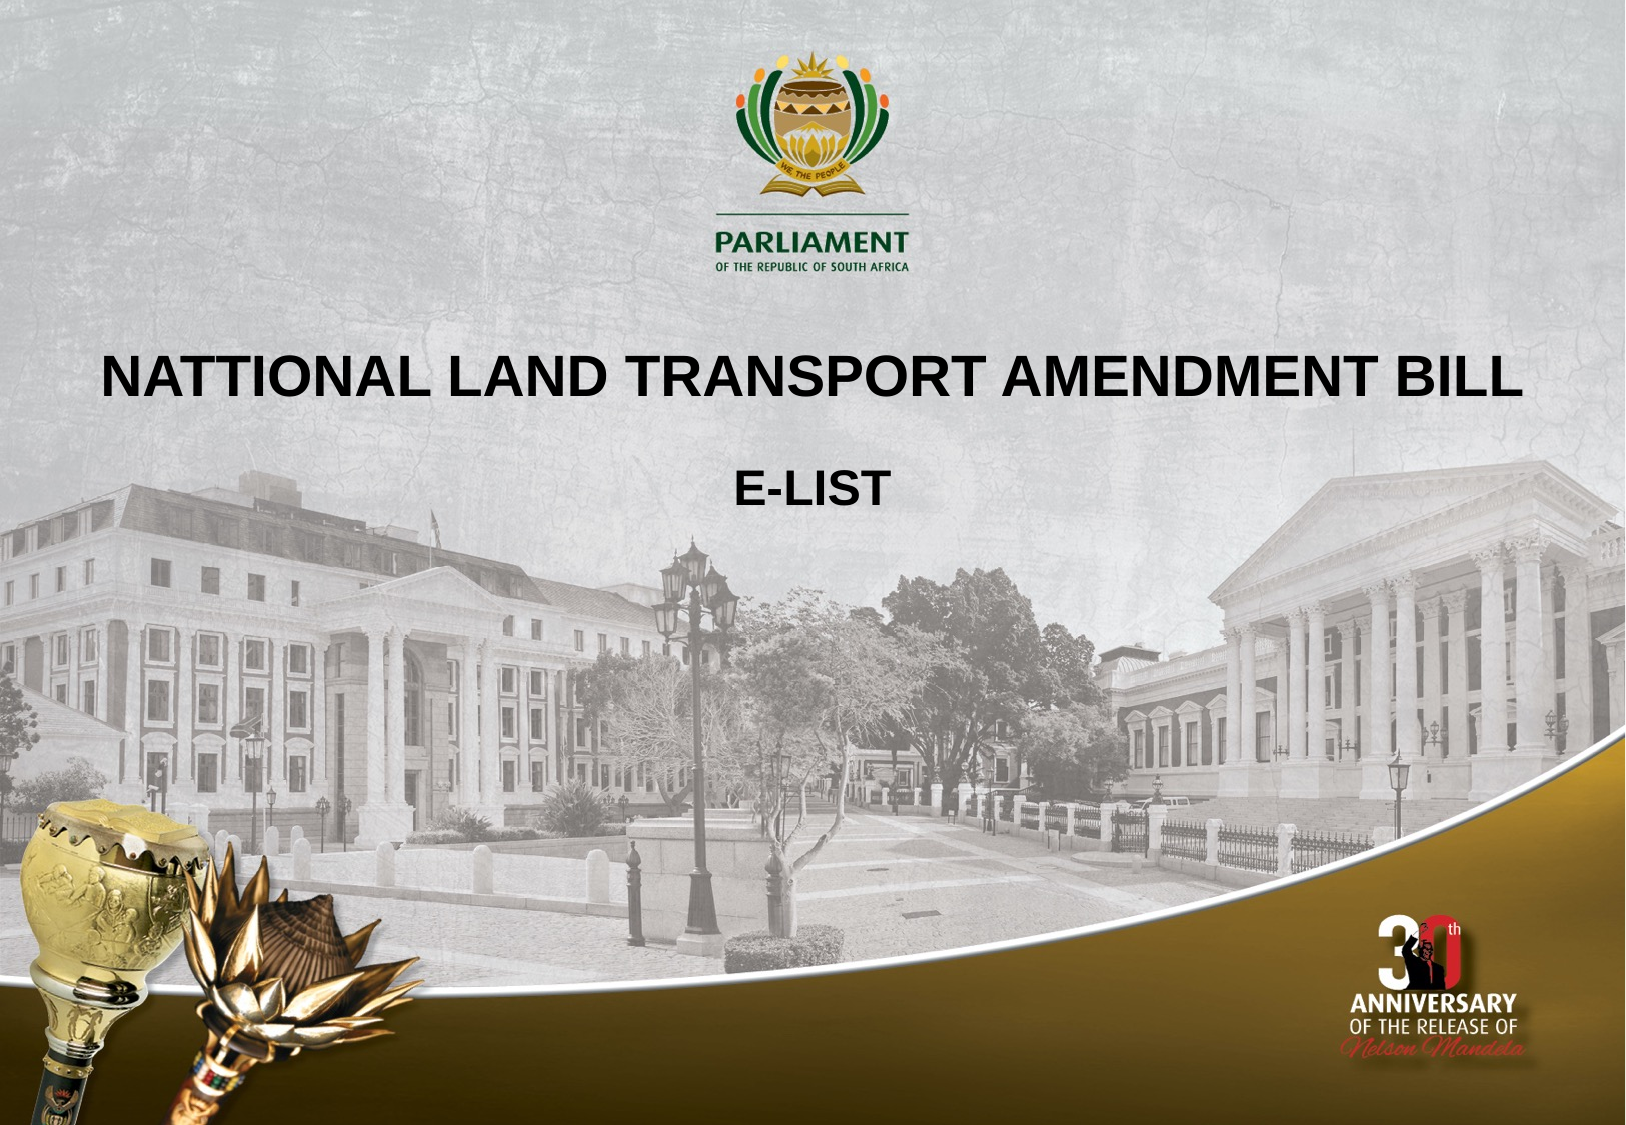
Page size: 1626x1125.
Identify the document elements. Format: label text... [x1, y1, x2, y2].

text_box [337, 421, 1288, 521]
picture [0, 0, 1626, 1125]
text_box NATTIONAL LAND TRANSPORT AMENDMENT BILL E-LIST [0, 302, 1625, 704]
